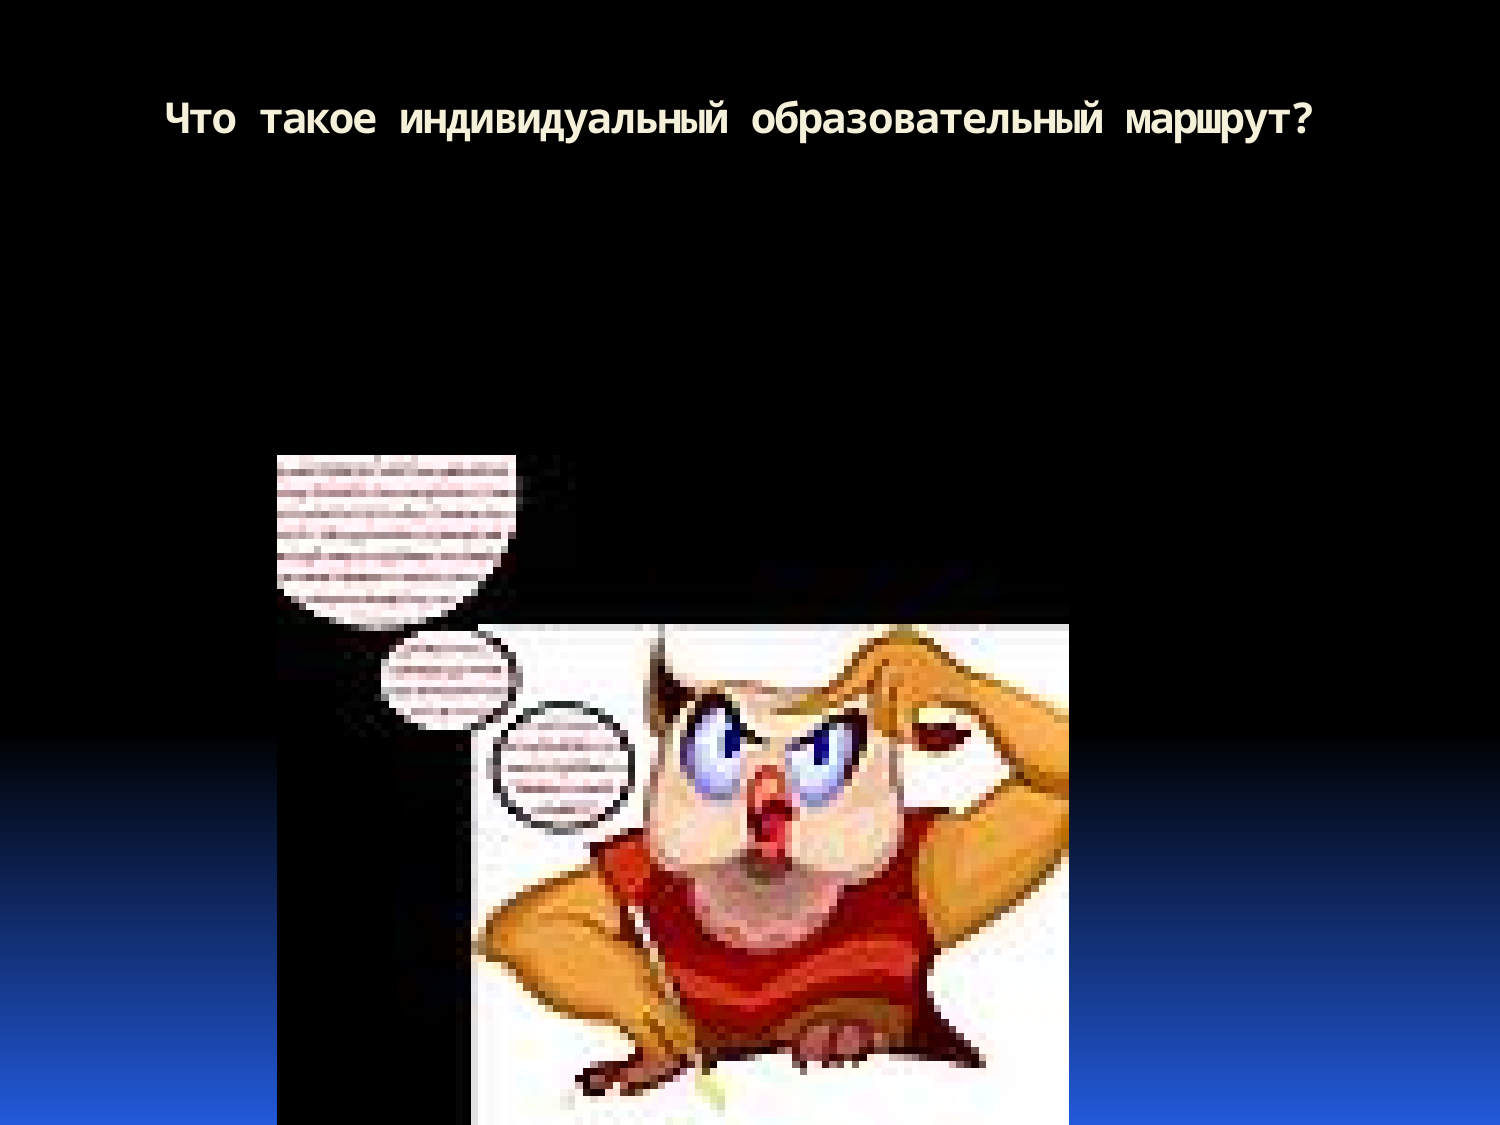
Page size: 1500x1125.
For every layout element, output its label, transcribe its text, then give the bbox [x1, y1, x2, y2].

title Что такое индивидуальный образовательный маршрут? [150, 83, 1425, 234]
picture [277, 455, 1070, 1125]
